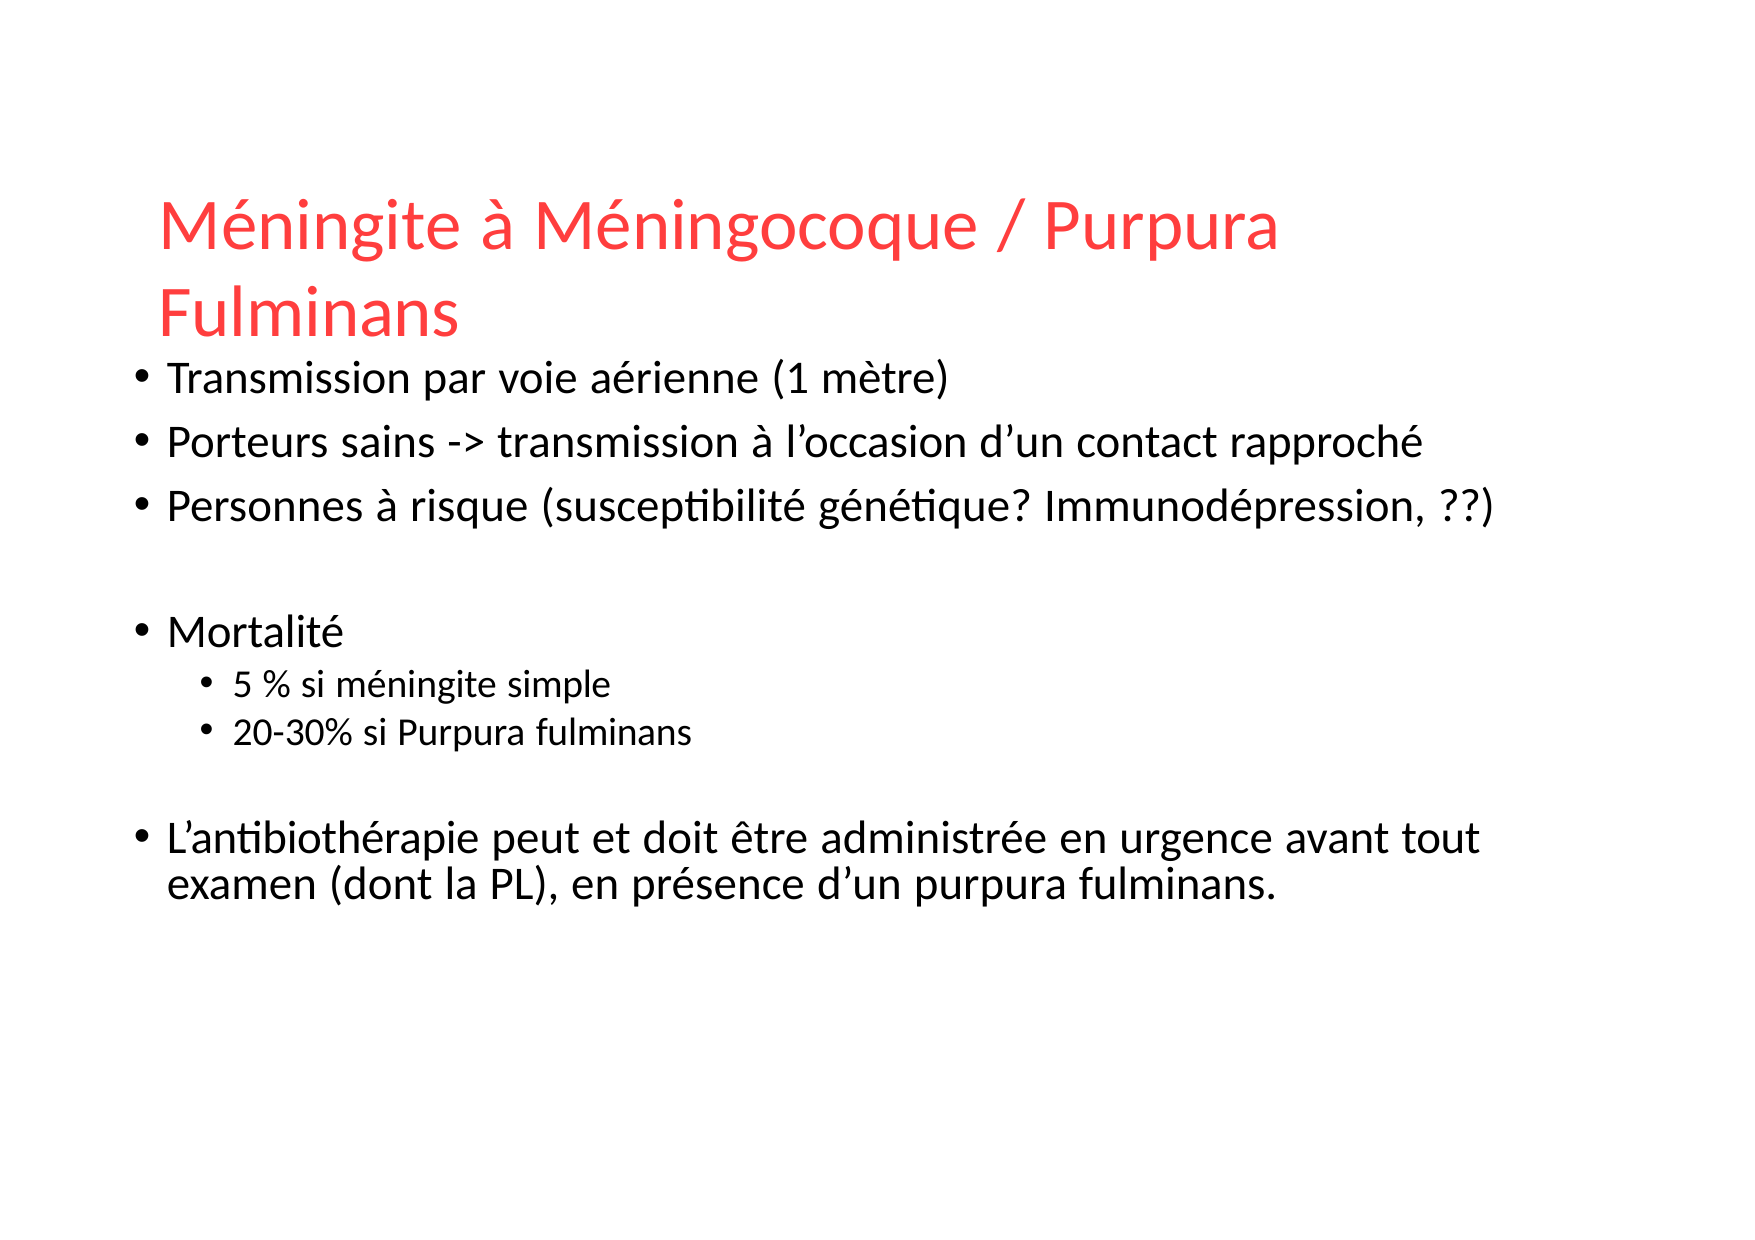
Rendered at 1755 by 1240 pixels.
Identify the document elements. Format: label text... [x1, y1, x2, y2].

text_box Transmission par voie aérienne (1 mètre) Porteurs sains -> transmission à l’occasion d’un contact rapproché Personnes à risque (susceptibilité génétique? Immunodépression, ??) Mortalité 5 % si méningite simple 20-30% si Purpura fulminans L’antibiothérapie peut et doit être administrée en urgence avant tout examen (dont la PL), en présence d’un purpura fulminans. [131, 337, 1502, 909]
title Méningite à Méningocoque / Purpura Fulminans [156, 174, 1598, 384]
